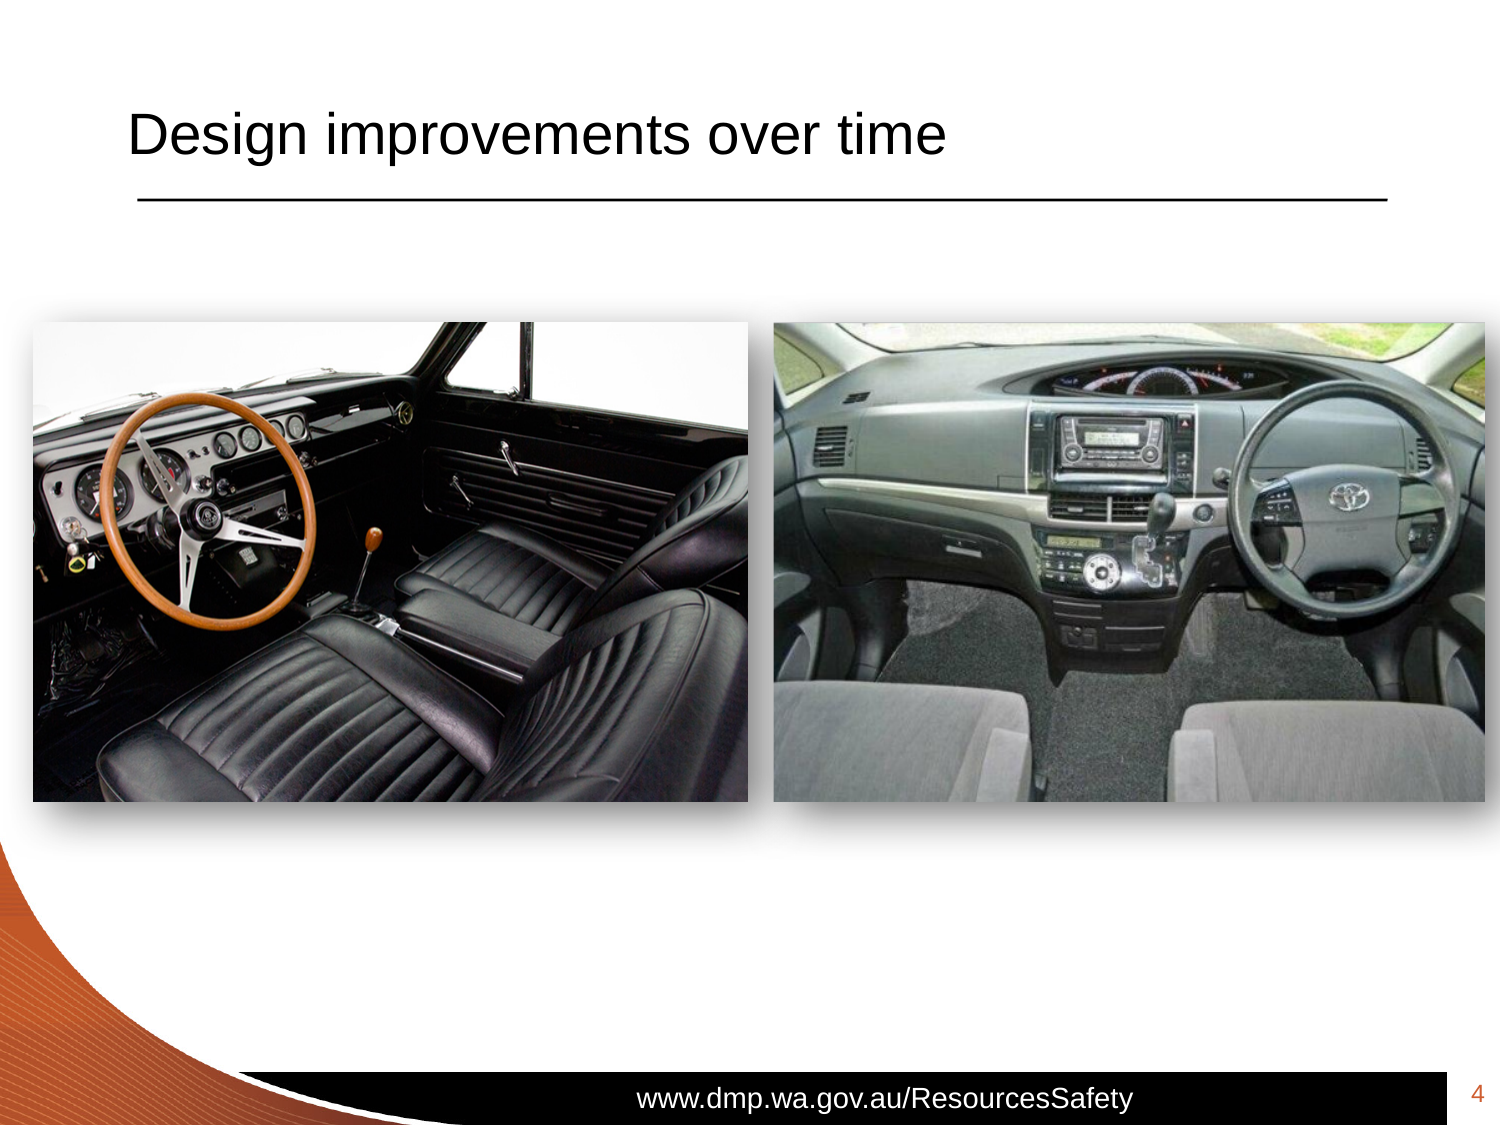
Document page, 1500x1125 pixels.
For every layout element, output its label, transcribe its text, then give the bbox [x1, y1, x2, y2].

slide_number 4 [1293, 1070, 1500, 1125]
picture [0, 825, 1447, 1125]
picture [32, 322, 748, 802]
picture [773, 322, 1486, 802]
title Design improvements over time [112, 37, 1388, 226]
